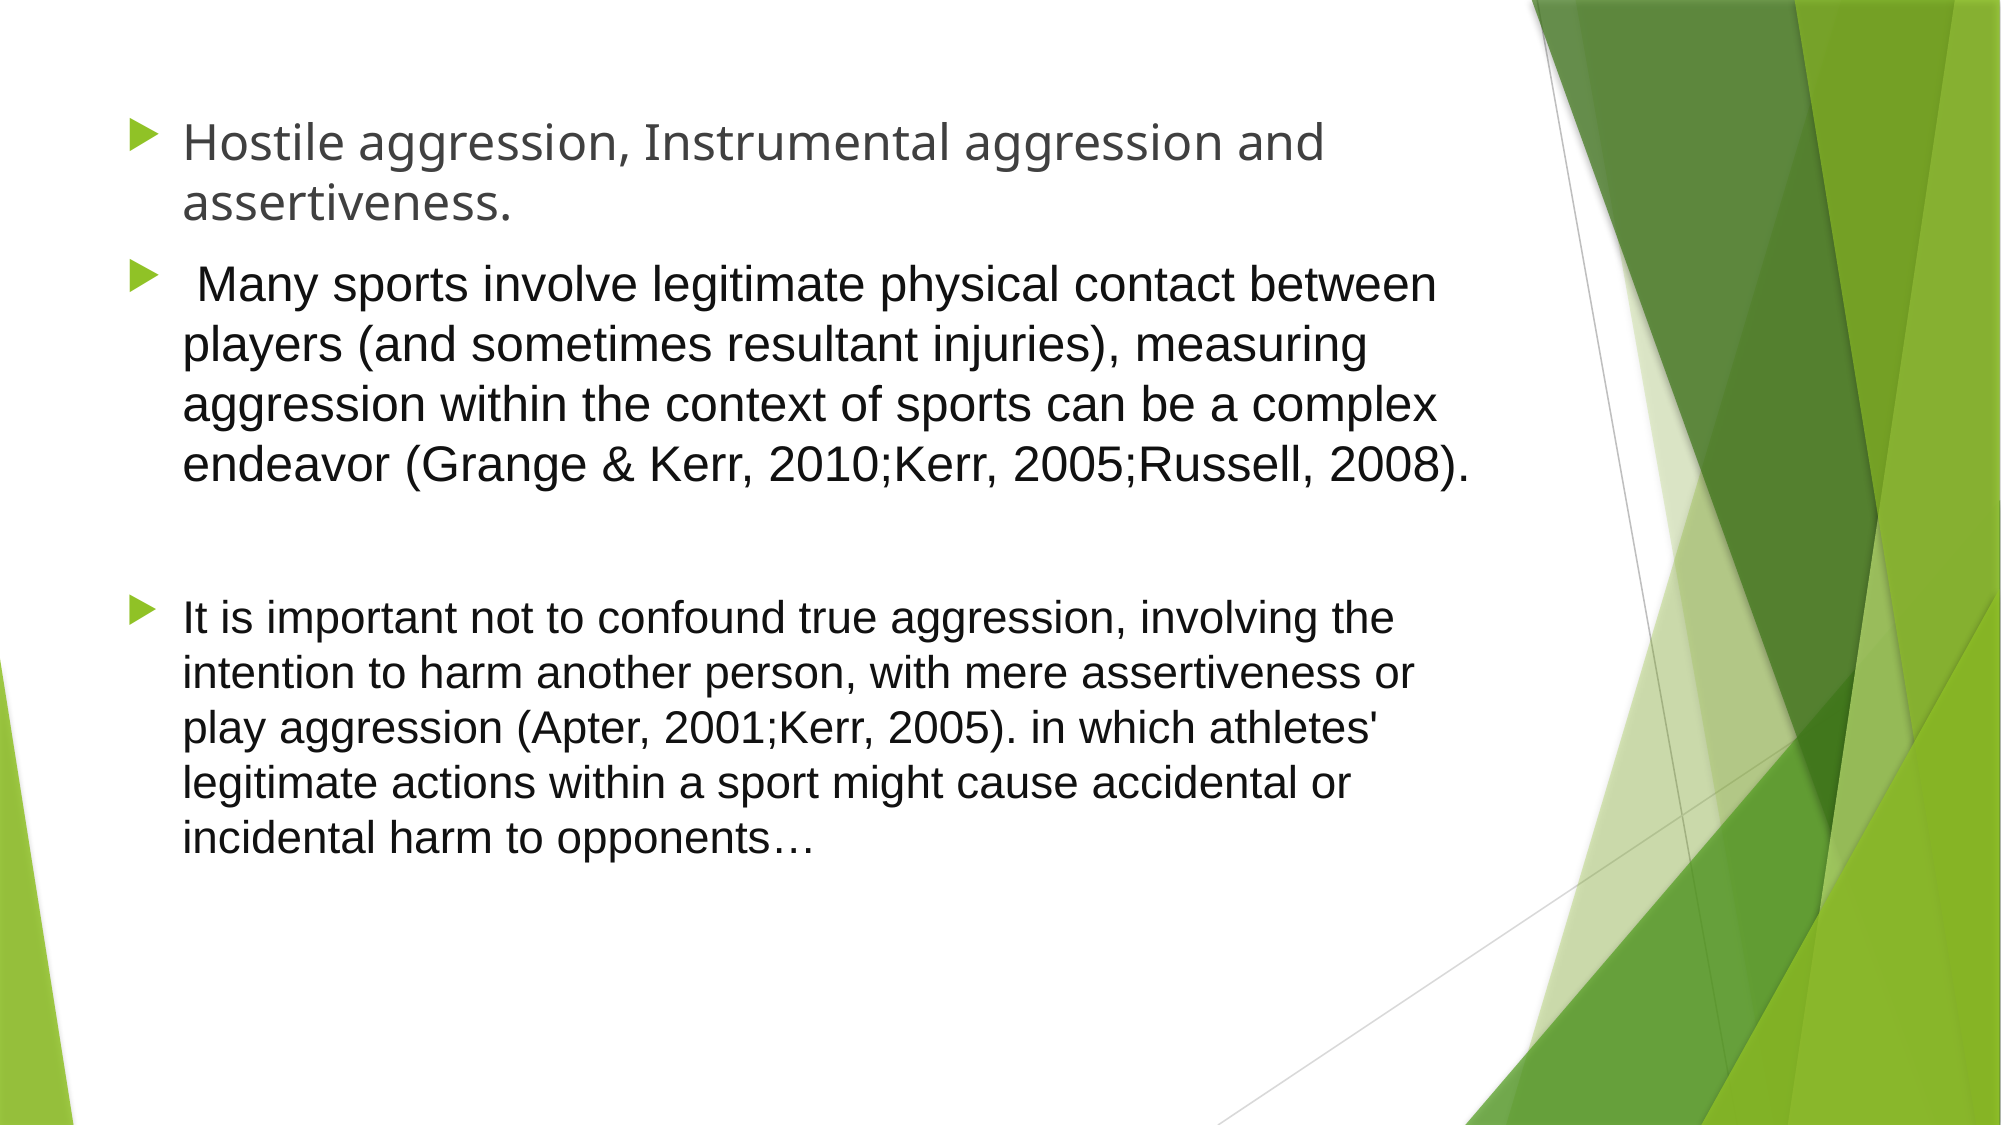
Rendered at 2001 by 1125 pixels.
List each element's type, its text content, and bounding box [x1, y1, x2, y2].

list Hostile aggression, Instrumental aggression and assertiveness. Many sports involve legitimate physical contact between players (and sometimes resultant injuries), measuring aggression within the context of sports can be a complex endeavor (Grange & Kerr, 2010;Kerr, 2005;Russell, 2008). It is important not to confound true aggression, involving the intention to harm another person, with mere assertiveness or play aggression (Apter, 2001;Kerr, 2005). in which athletes' legitimate actions within a sport might cause accidental or incidental harm to opponents… [111, 102, 1522, 992]
